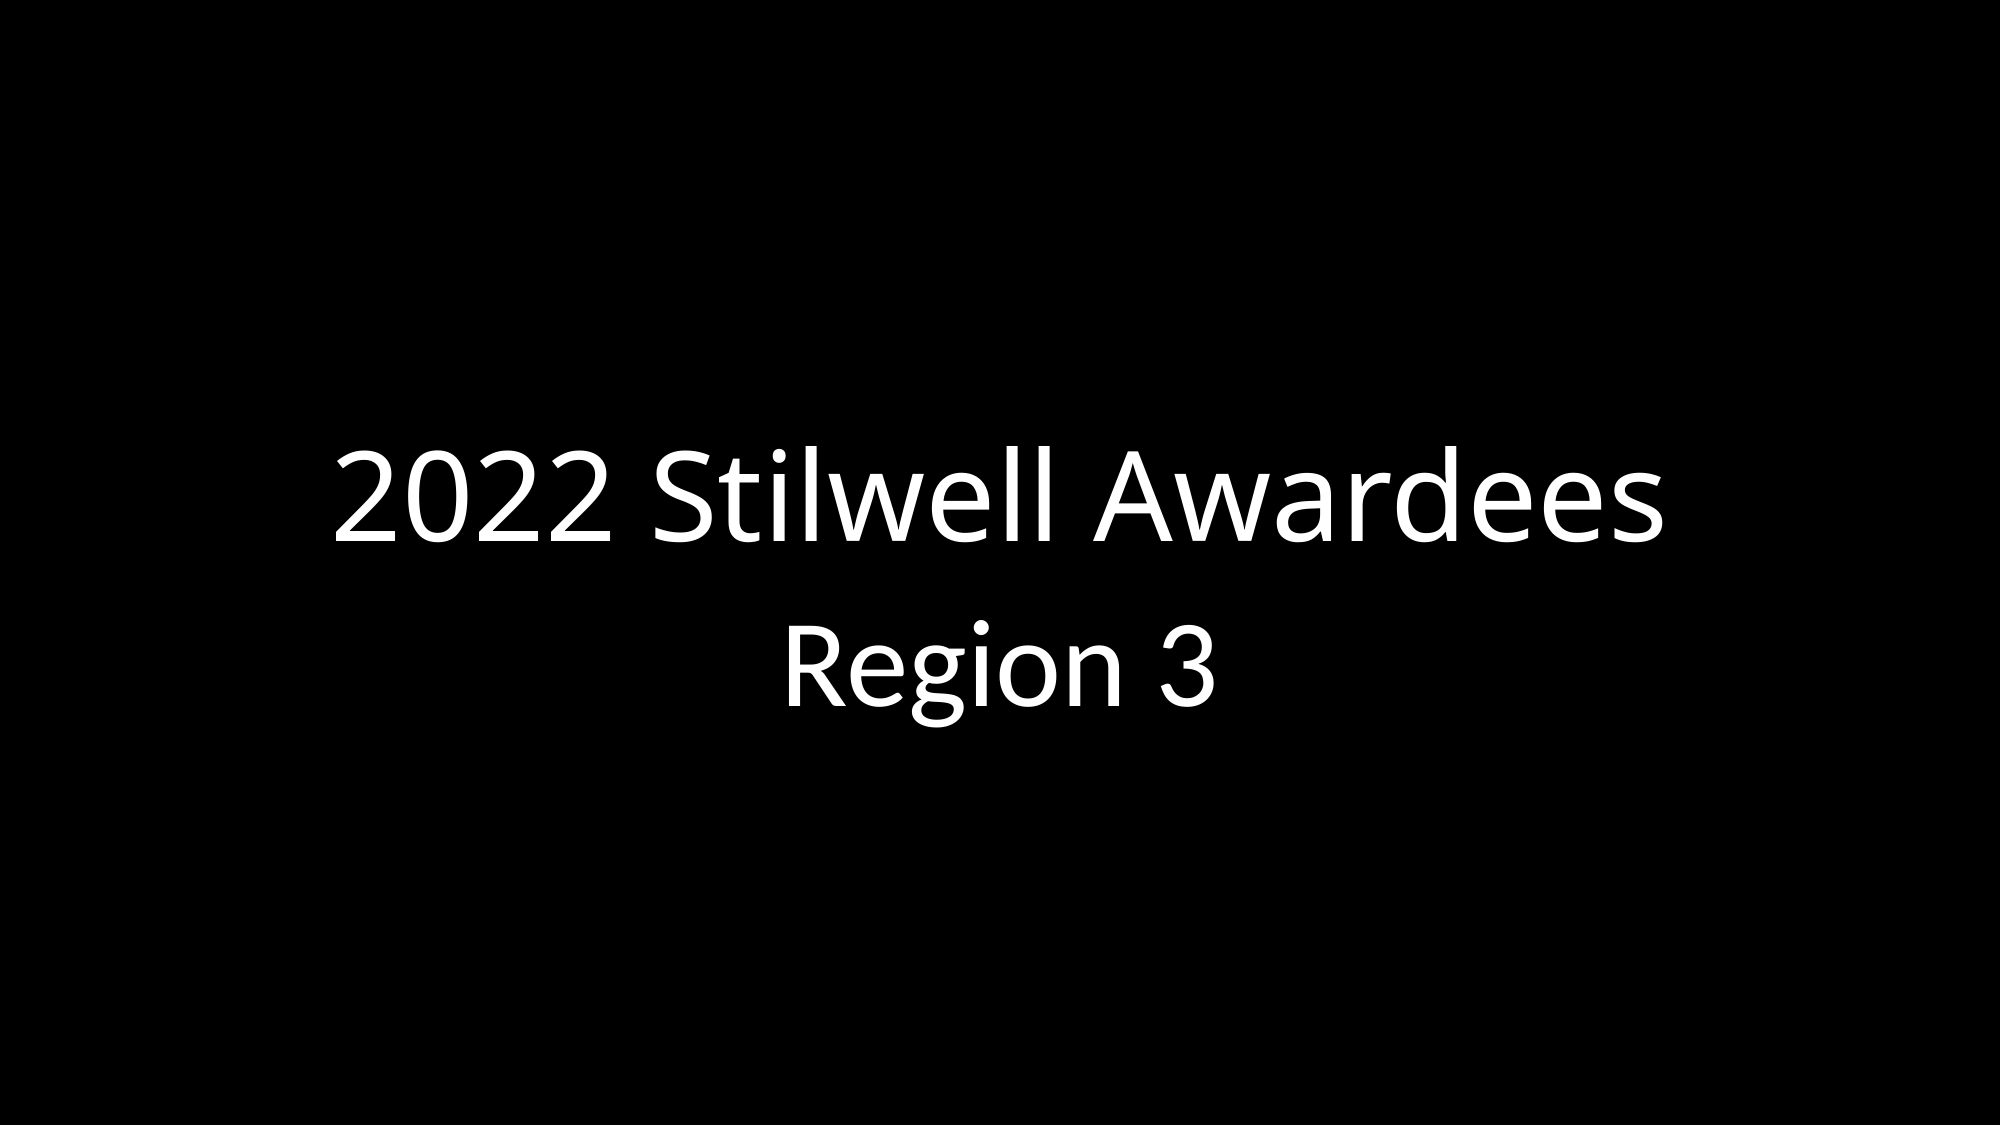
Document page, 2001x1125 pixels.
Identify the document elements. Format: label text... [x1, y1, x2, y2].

subtitle Region 3 [249, 590, 1750, 863]
title 2022 Stilwell Awardees [249, 184, 1750, 576]
